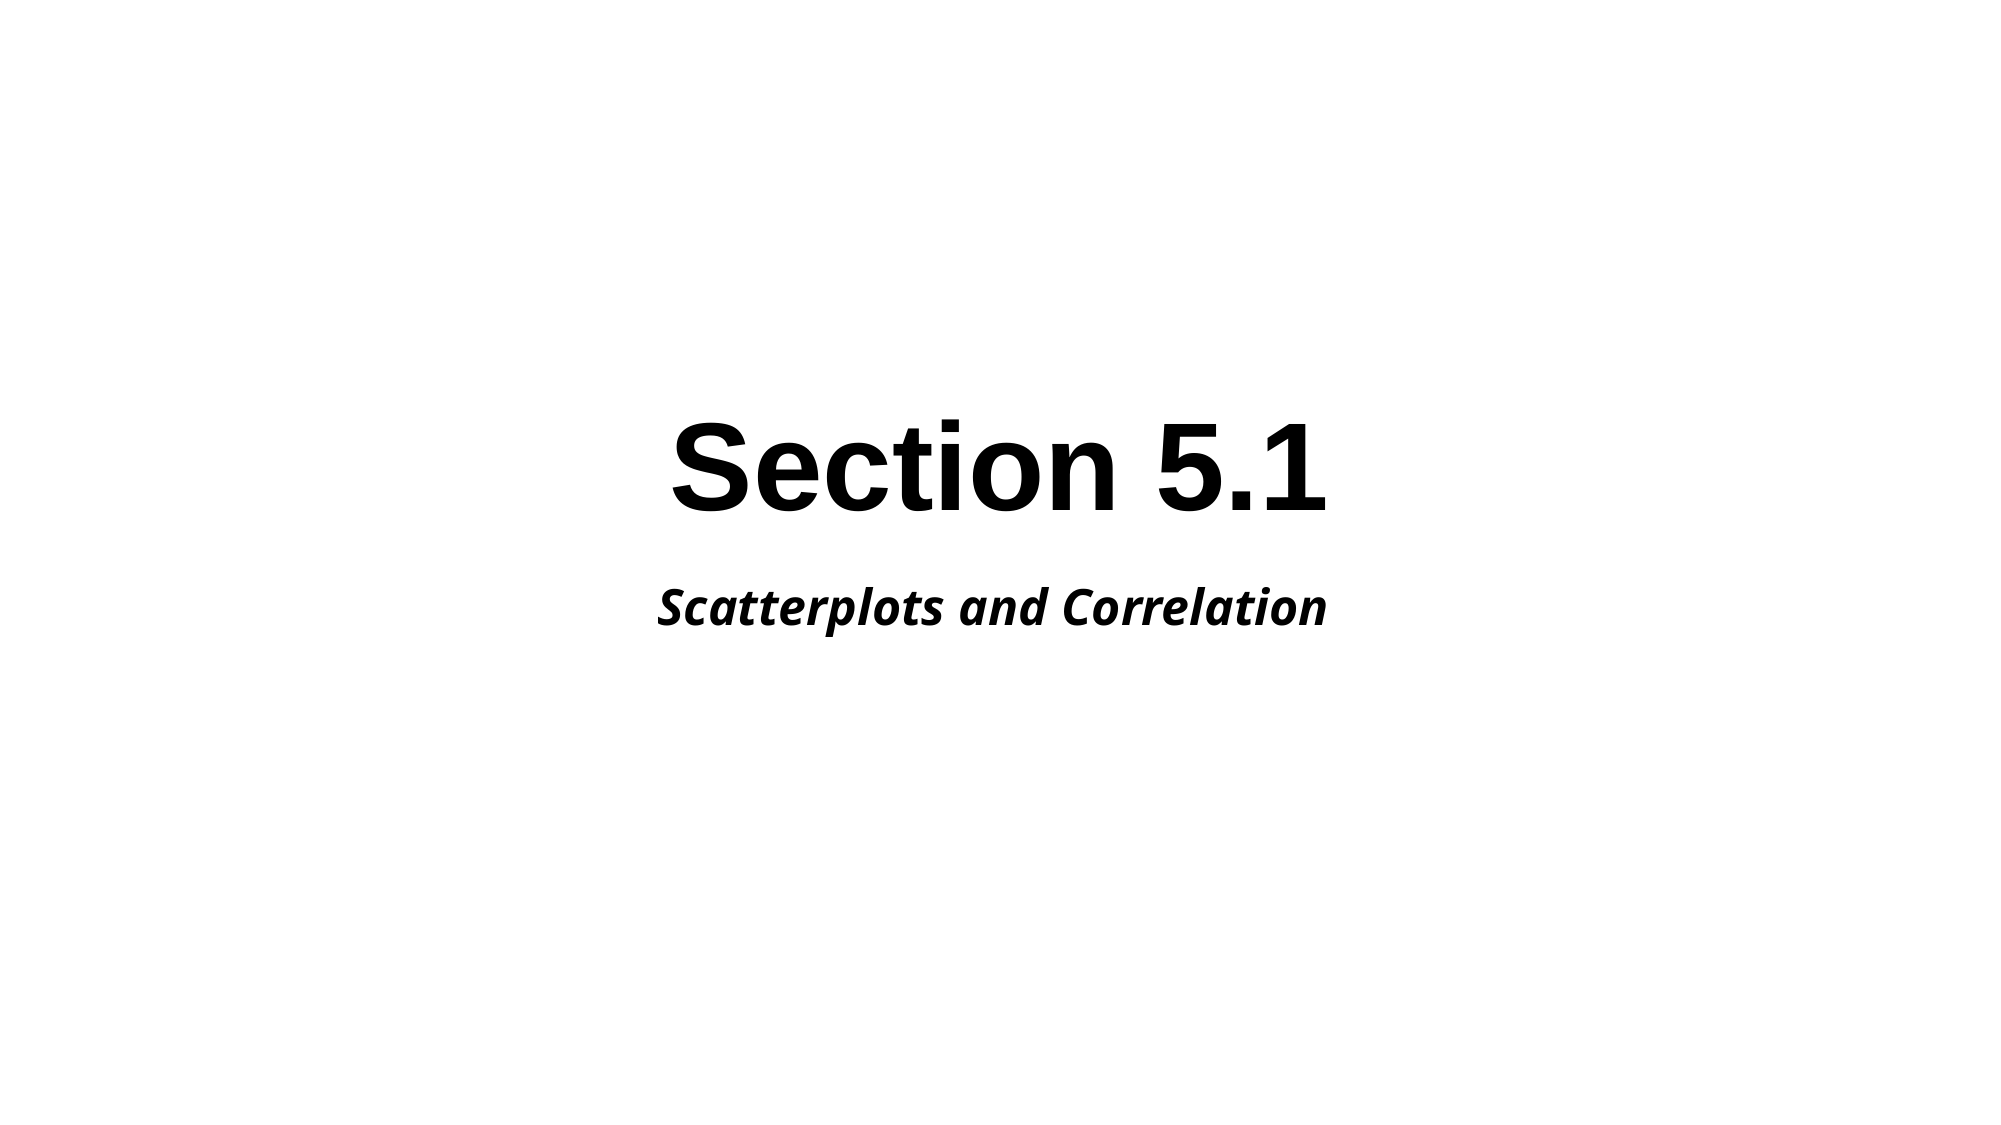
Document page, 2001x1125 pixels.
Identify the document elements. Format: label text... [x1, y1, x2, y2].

subtitle Scatterplots and Correlation [474, 574, 1525, 862]
title Section 5.1 [362, 349, 1638, 591]
